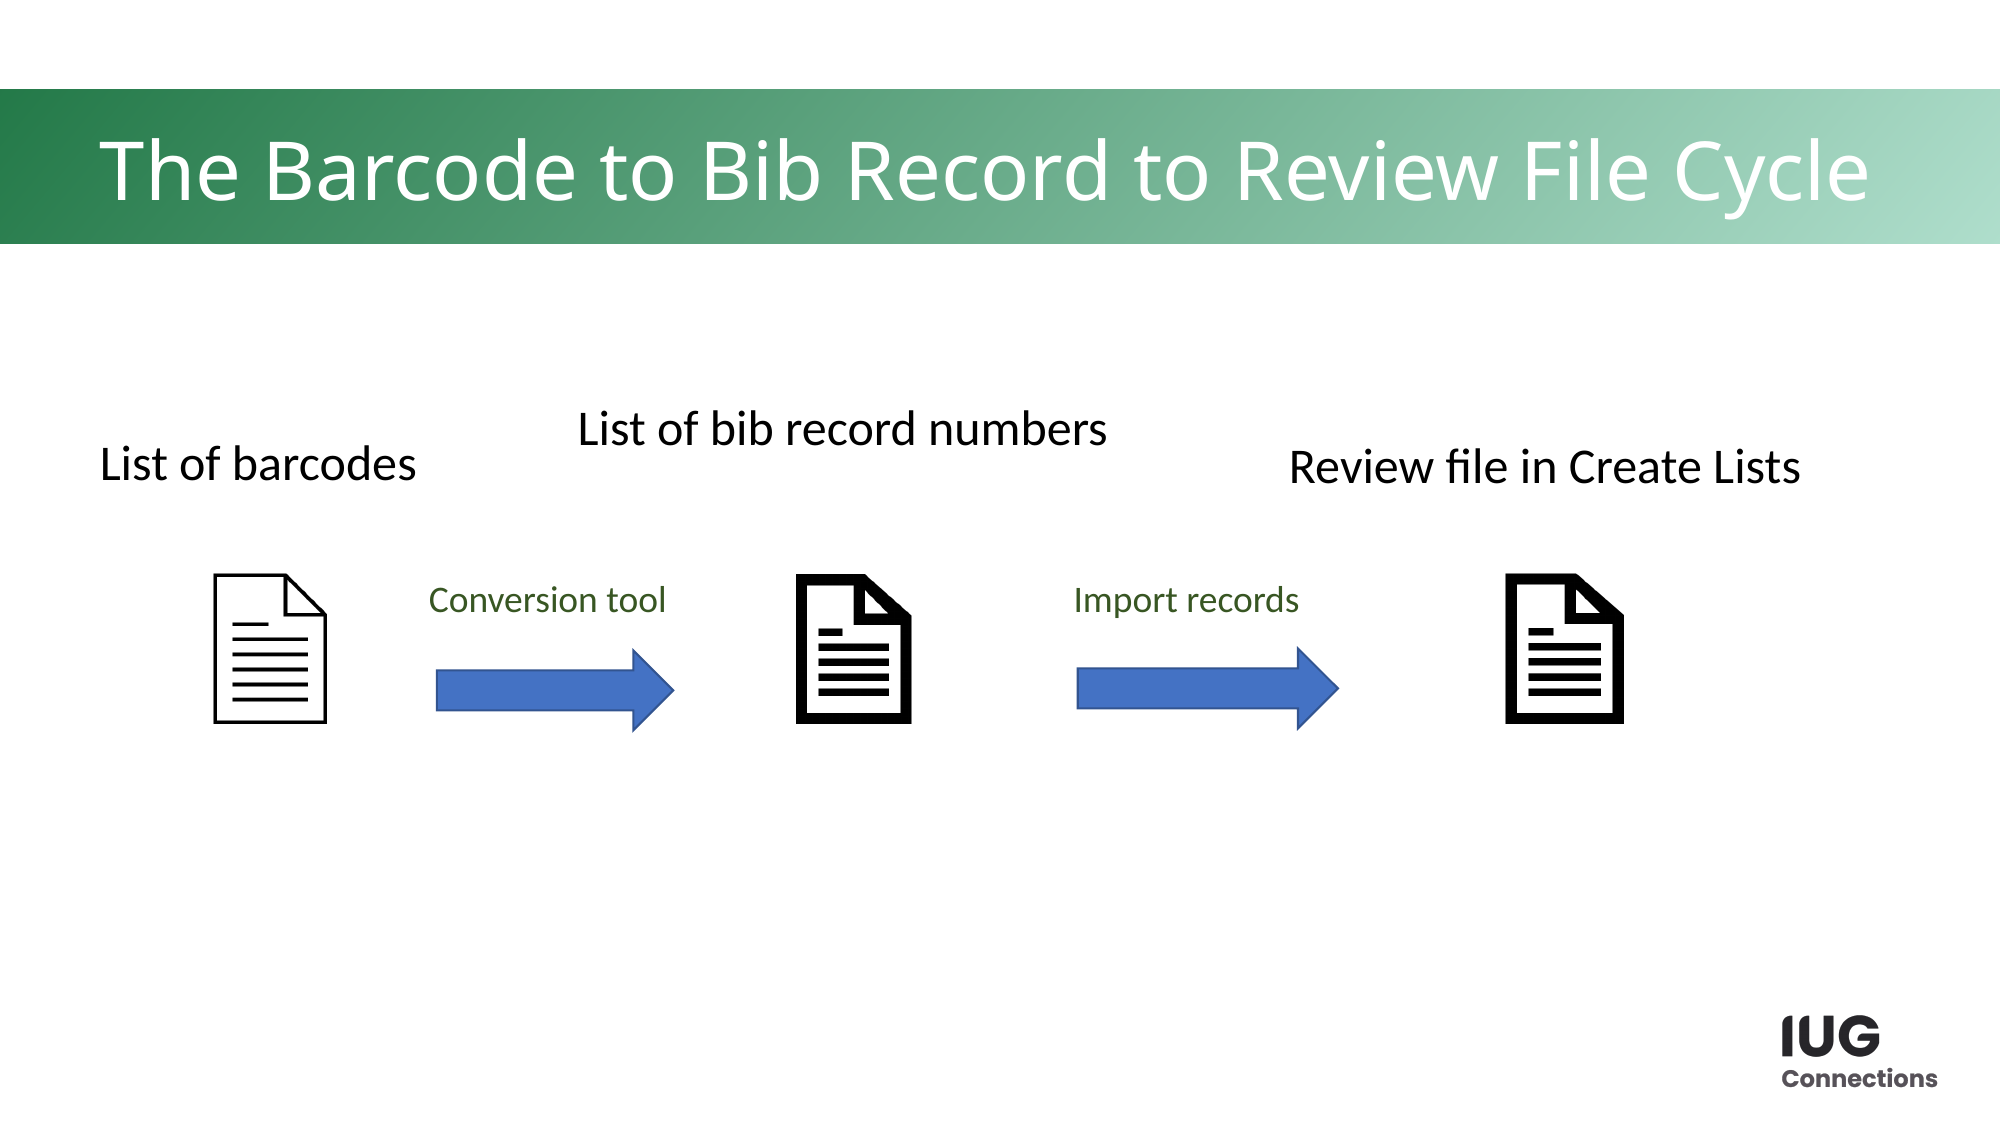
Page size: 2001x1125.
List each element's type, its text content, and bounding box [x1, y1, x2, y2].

picture [1473, 558, 1656, 739]
text_box [1076, 646, 1340, 731]
text_box List of barcodes [84, 422, 551, 498]
title The Barcode to Bib Record to Review File Cycle [84, 110, 1903, 232]
picture [179, 558, 361, 739]
picture [1758, 974, 2001, 1125]
text_box [435, 648, 675, 733]
text_box Conversion tool [413, 567, 712, 628]
text_box Review file in Create Lists [1274, 425, 1898, 501]
text_box Import records [1058, 567, 1338, 628]
text_box List of bib record numbers [562, 387, 1262, 463]
picture [764, 559, 943, 739]
